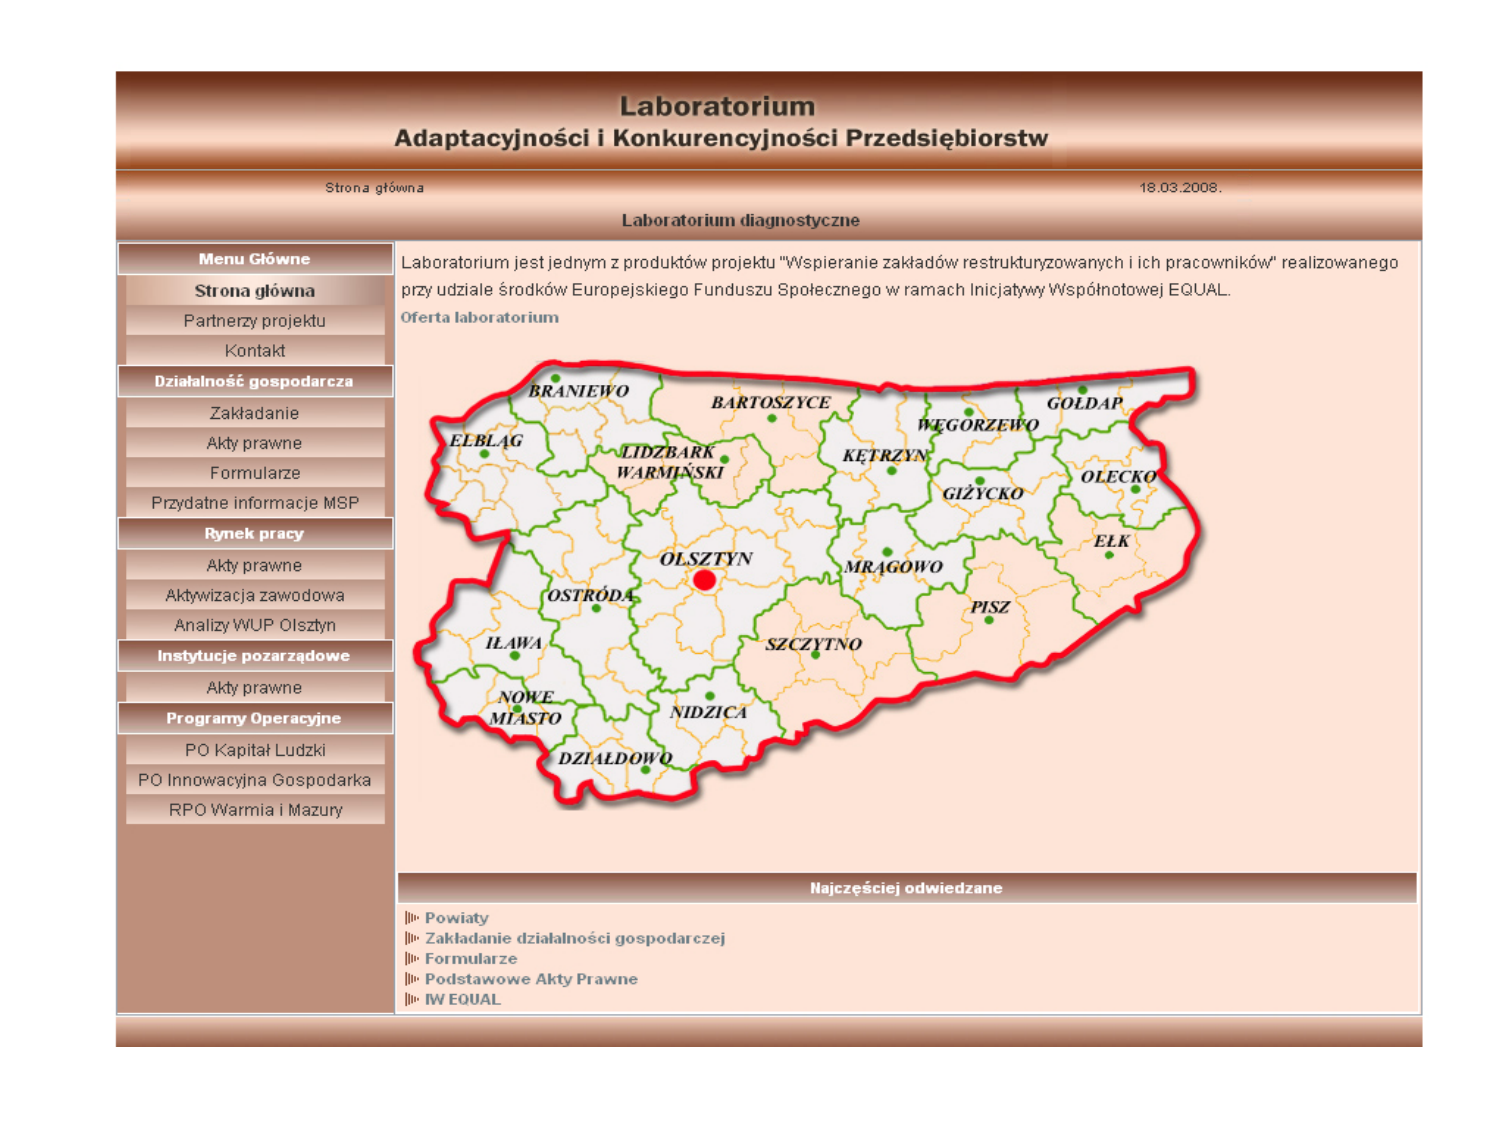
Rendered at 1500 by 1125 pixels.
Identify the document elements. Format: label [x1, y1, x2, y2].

picture [99, 62, 1436, 1048]
